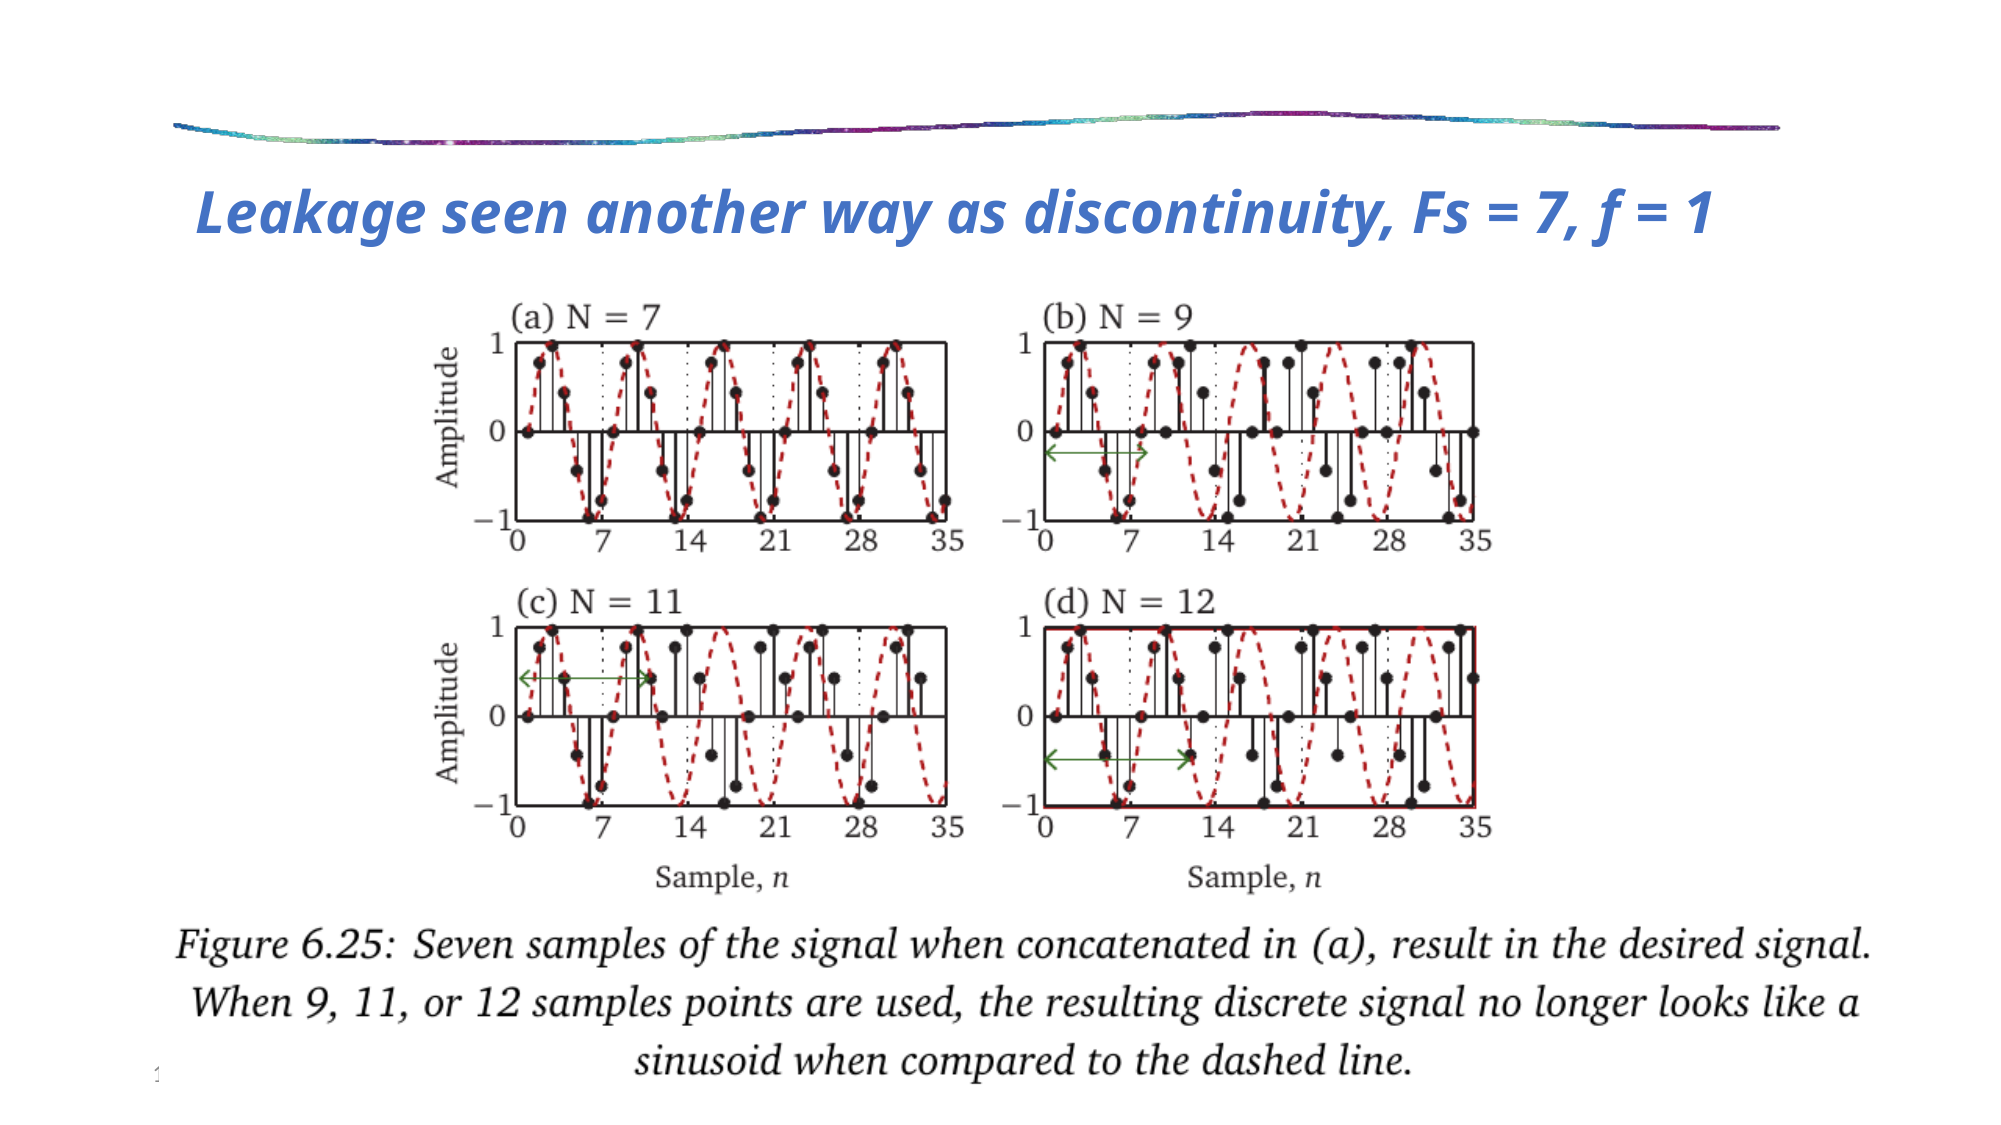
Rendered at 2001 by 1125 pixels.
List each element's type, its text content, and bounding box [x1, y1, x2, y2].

picture [374, 263, 1583, 900]
picture [166, 105, 1788, 150]
picture [159, 908, 1927, 1103]
list Leakage seen another way as discontinuity, Fs = 7, f = 1 [180, 175, 1906, 254]
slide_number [137, 1042, 159, 1103]
